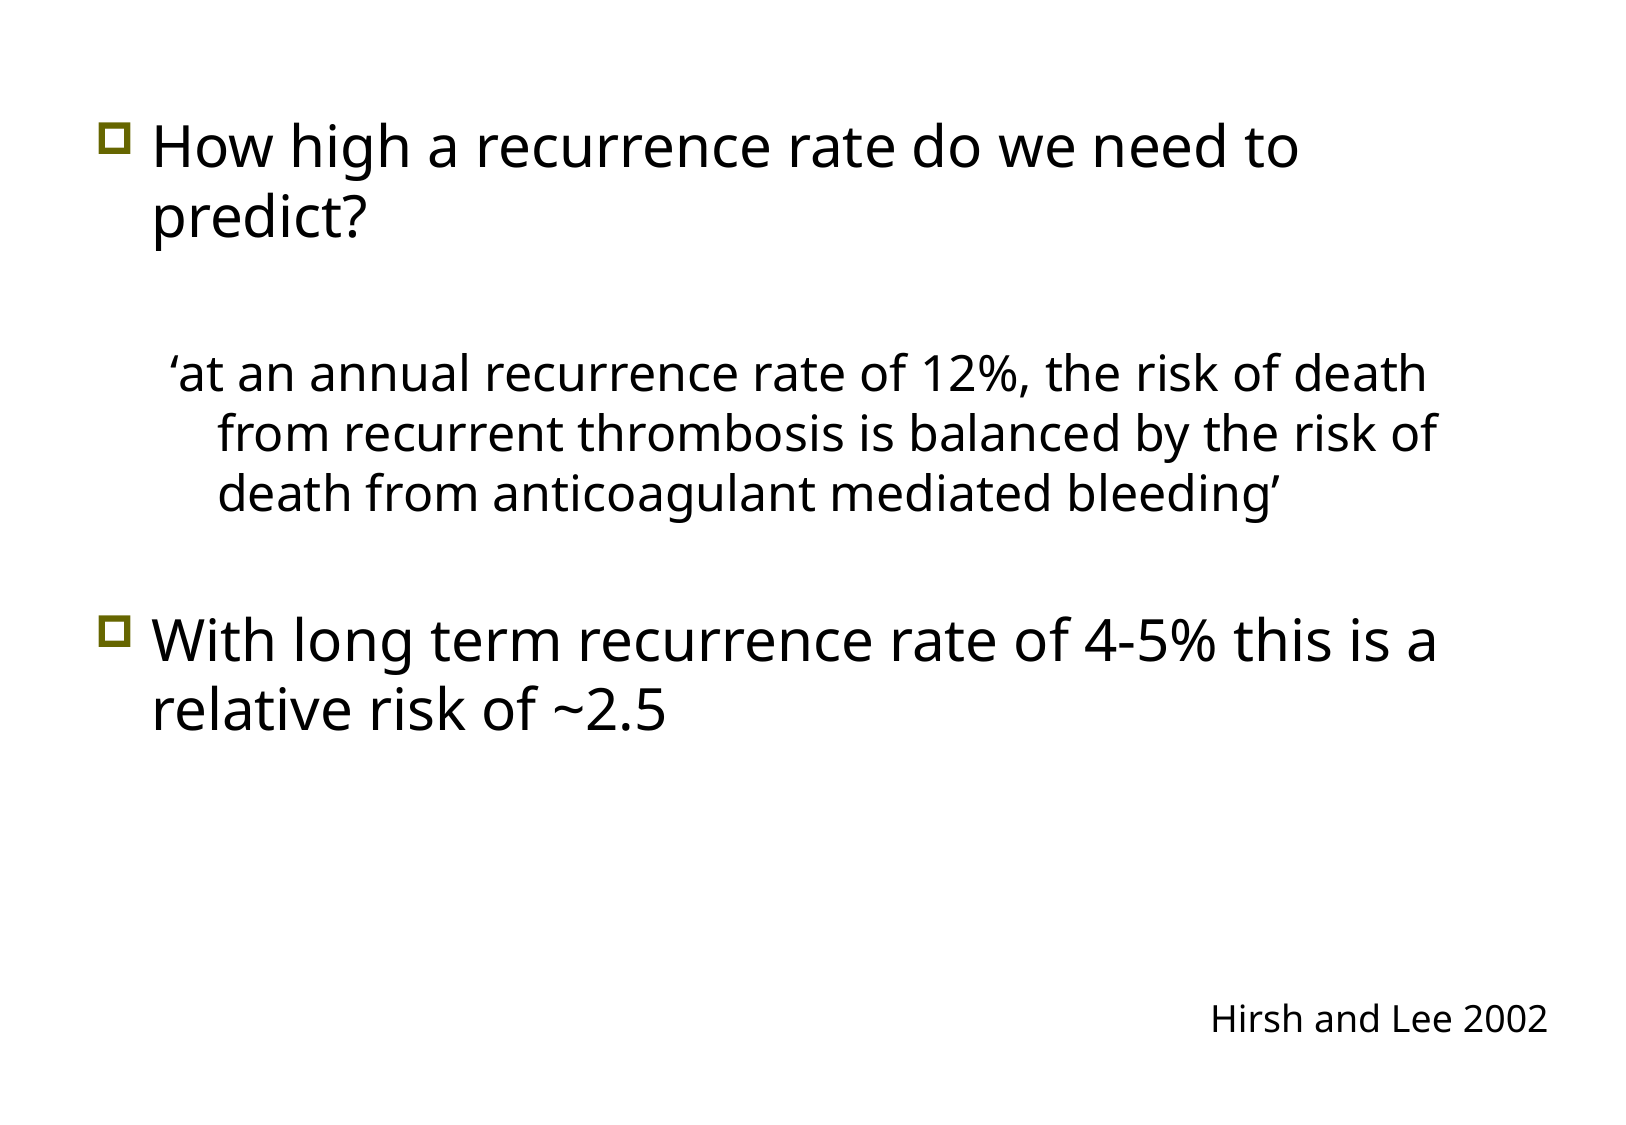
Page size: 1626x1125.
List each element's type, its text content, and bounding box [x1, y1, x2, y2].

text_box Hirsh and Lee 2002 [1195, 987, 1565, 1048]
list How high a recurrence rate do we need to predict? ‘at an annual recurrence rate of 12%, the risk of death from recurrent thrombosis is balanced by the risk of death from anticoagulant mediated bleeding’ With long term recurrence rate of 4-5% this is a relative risk of ~2.5 [79, 101, 1543, 941]
